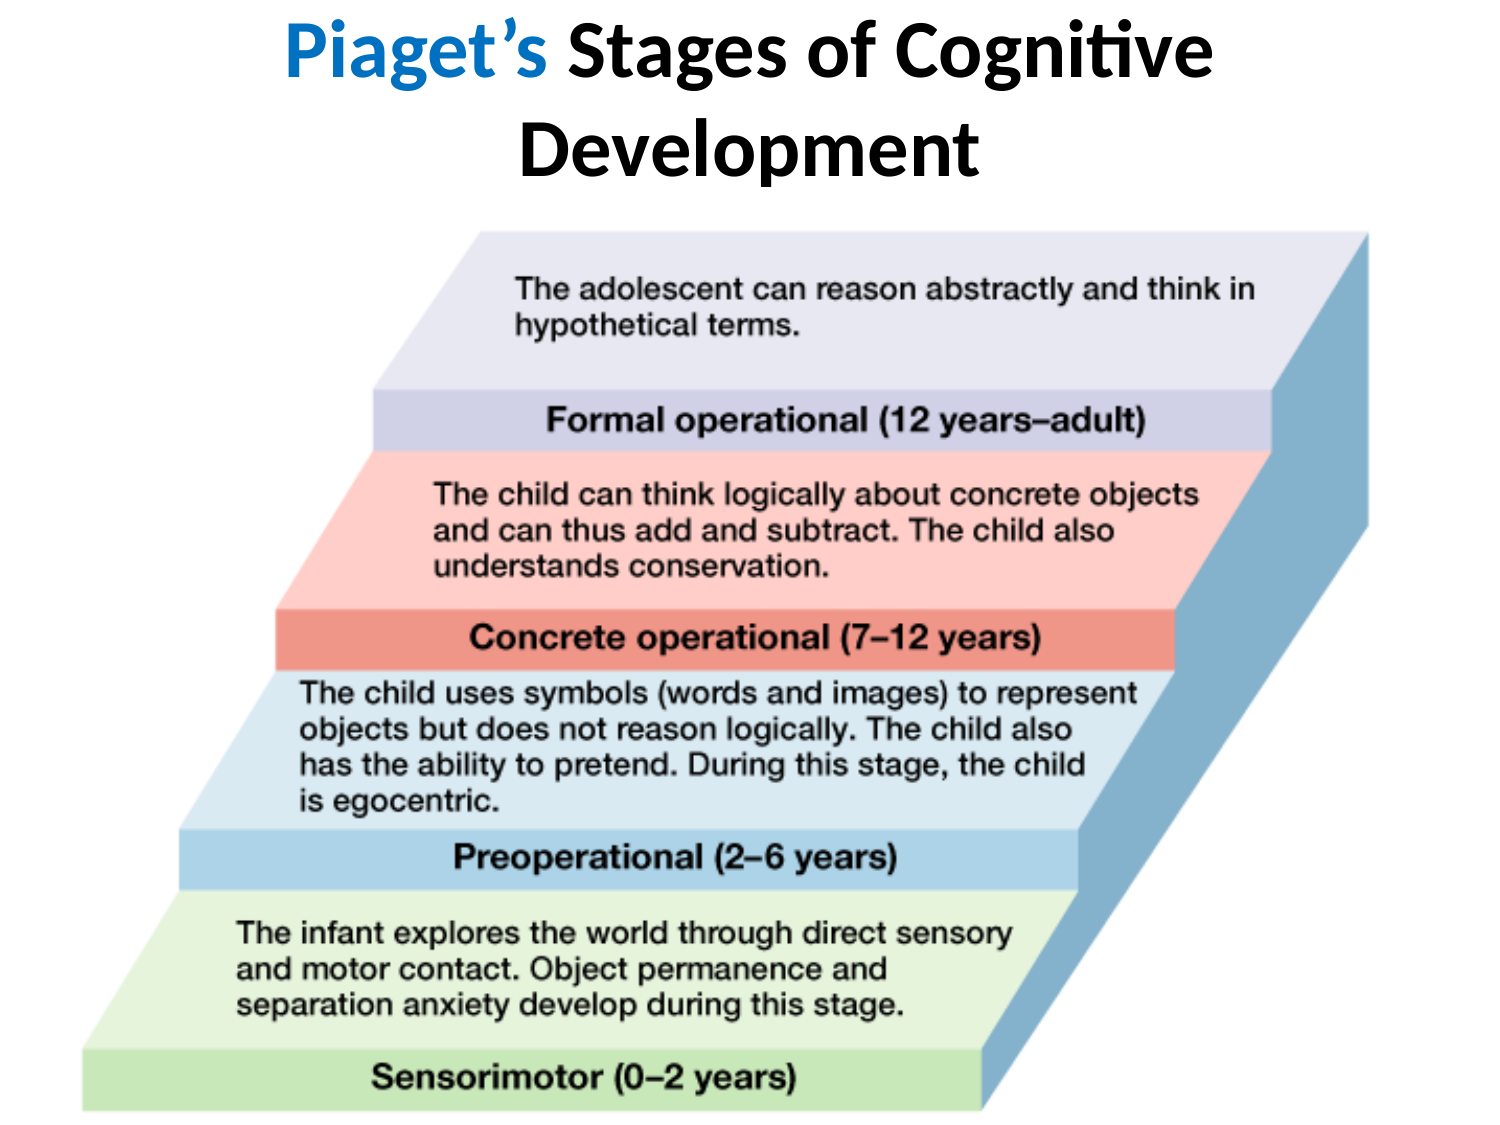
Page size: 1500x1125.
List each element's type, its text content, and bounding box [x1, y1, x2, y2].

title Piaget’s Stages of Cognitive Development [75, 0, 1425, 188]
picture [74, 187, 1382, 1125]
